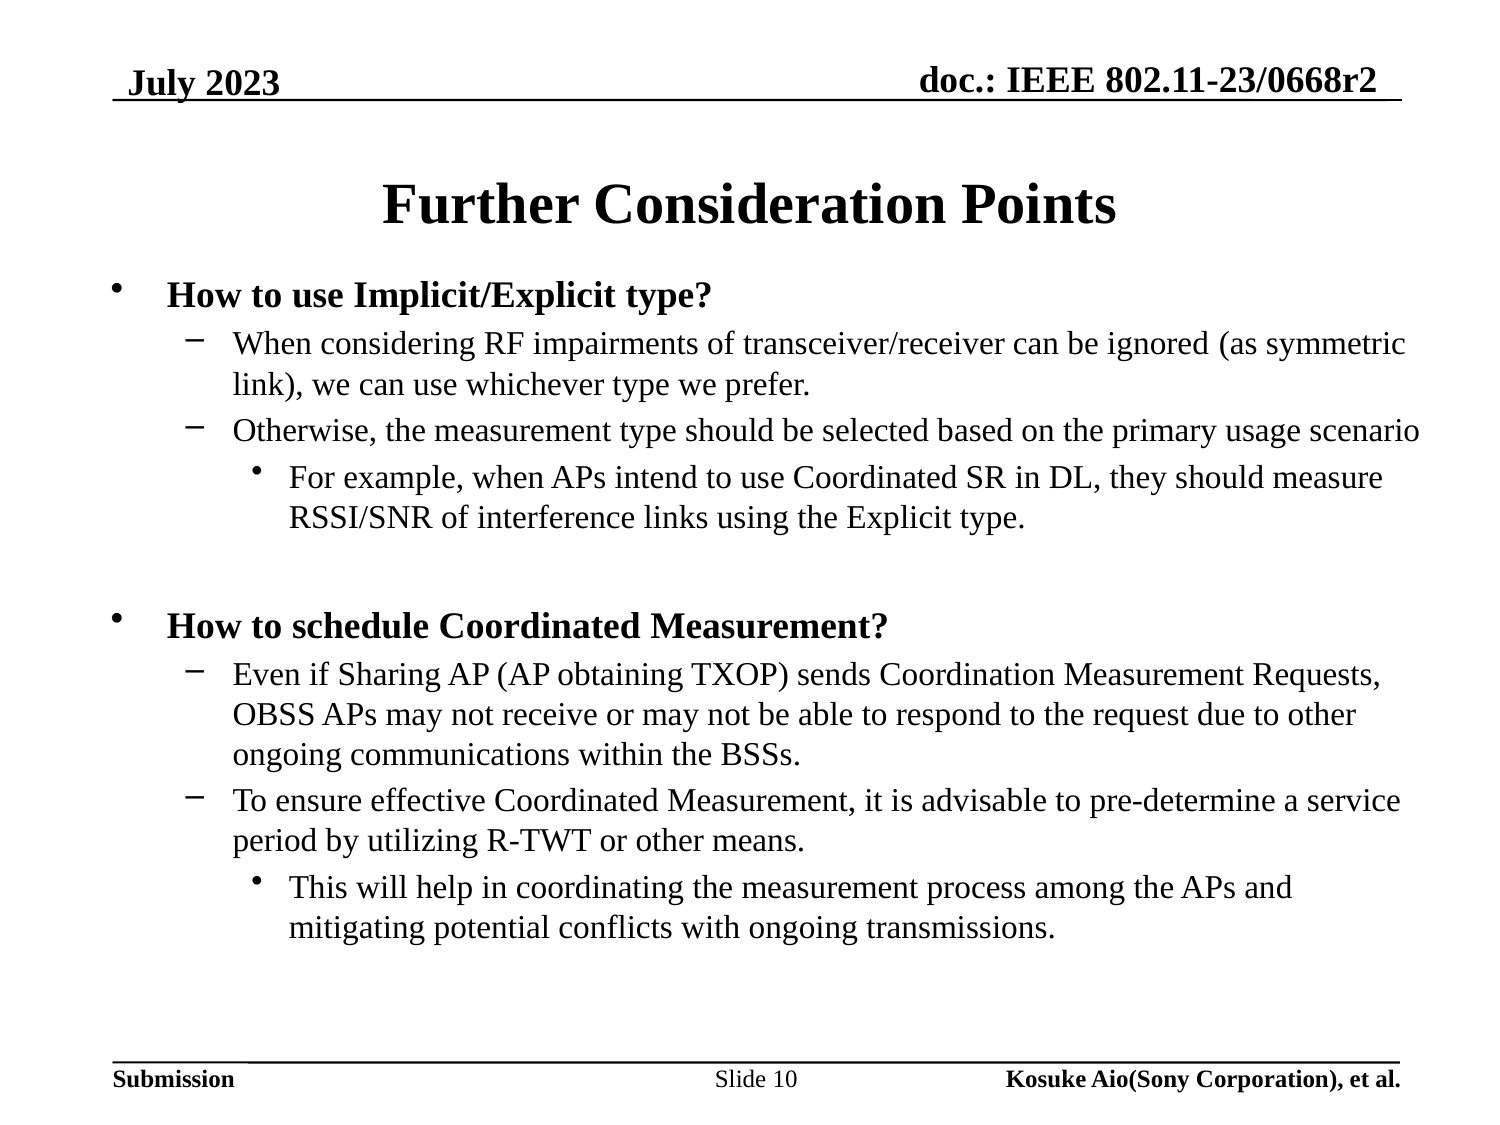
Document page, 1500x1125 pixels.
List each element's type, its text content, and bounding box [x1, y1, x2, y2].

list How to use Implicit/Explicit type? When considering RF impairments of transceiver/receiver can be ignored (as symmetric link), we can use whichever type we prefer. Otherwise, the measurement type should be selected based on the primary usage scenario For example, when APs intend to use Coordinated SR in DL, they should measure RSSI/SNR of interference links using the Explicit type. How to schedule Coordinated Measurement? Even if Sharing AP (AP obtaining TXOP) sends Coordination Measurement Requests, OBSS APs may not receive or may not be able to respond to the request due to other ongoing communications within the BSSs. To ensure effective Coordinated Measurement, it is advisable to pre-determine a service period by utilizing R-TWT or other means. This will help in coordinating the measurement process among the APs and mitigating potential conflicts with ongoing transmissions. [95, 262, 1450, 1013]
title Further Consideration Points [112, 112, 1388, 262]
slide_number Slide 10 [712, 1061, 801, 1093]
footer Kosuke Aio(Sony Corporation), et al. [962, 1061, 1402, 1093]
